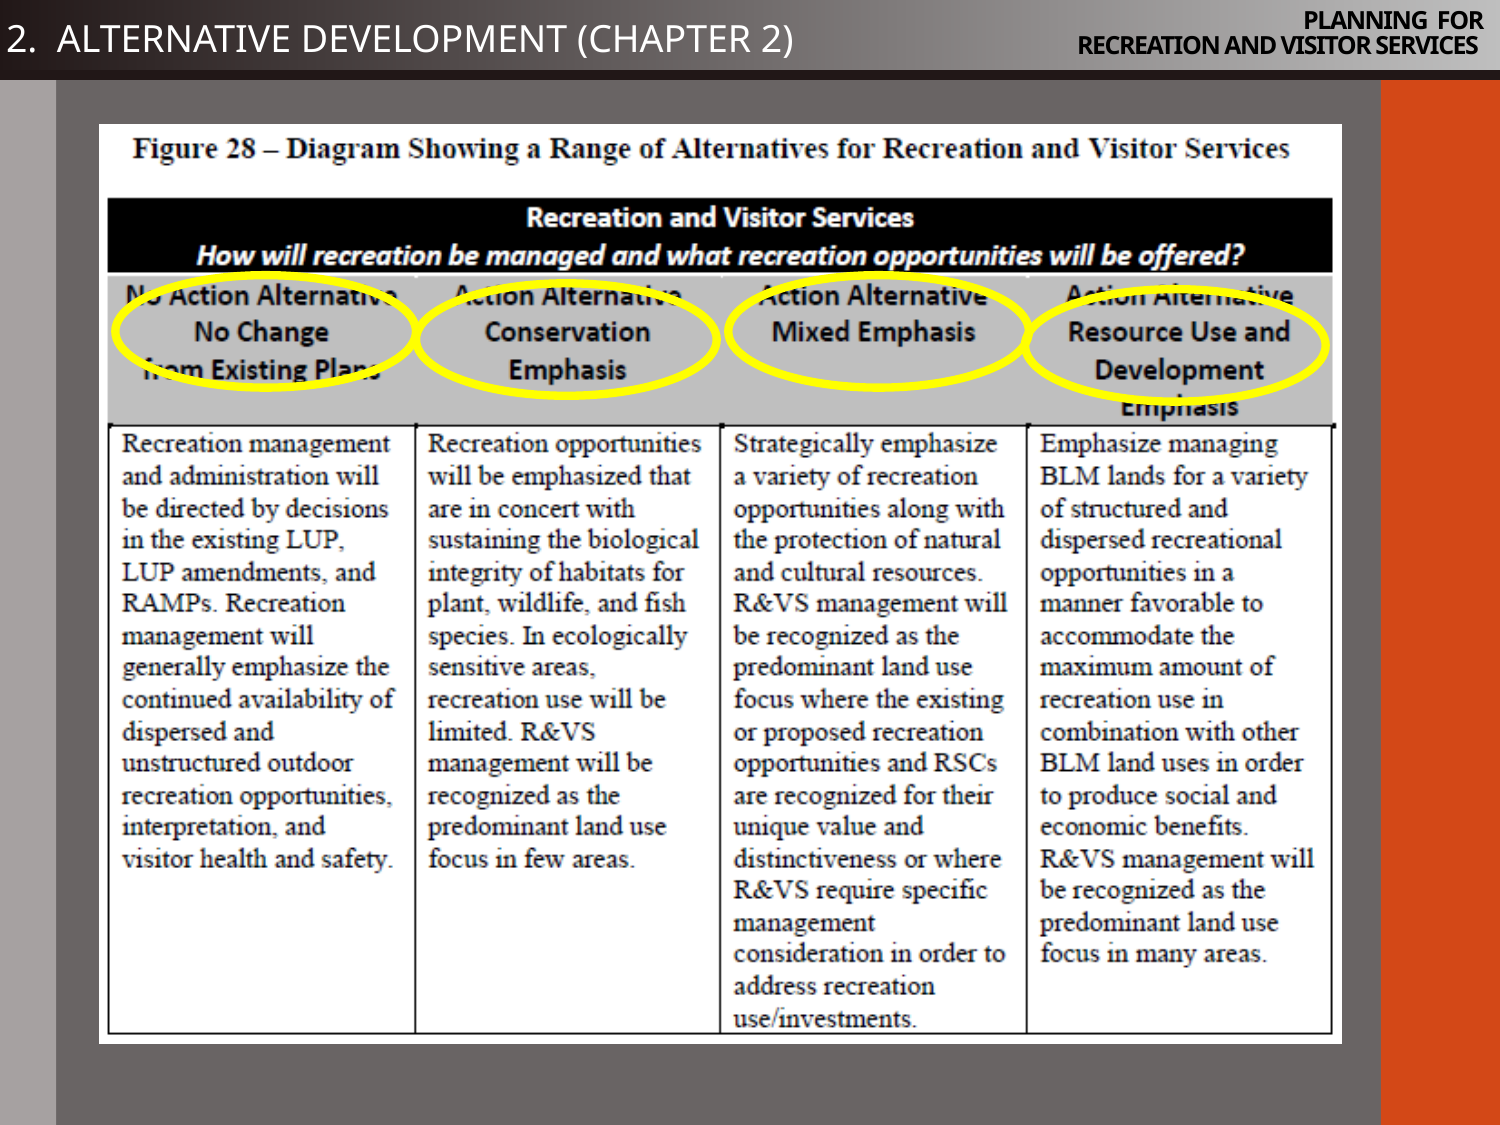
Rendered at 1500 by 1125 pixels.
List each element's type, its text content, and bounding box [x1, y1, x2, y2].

text_box [0, 0, 1500, 70]
title PLANNING FOR RECREATION AND VISITOR SERVICES [987, 0, 1500, 68]
text_box 2. Alternative Development (Chapter 2) [0, 7, 809, 67]
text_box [99, 124, 1342, 1044]
